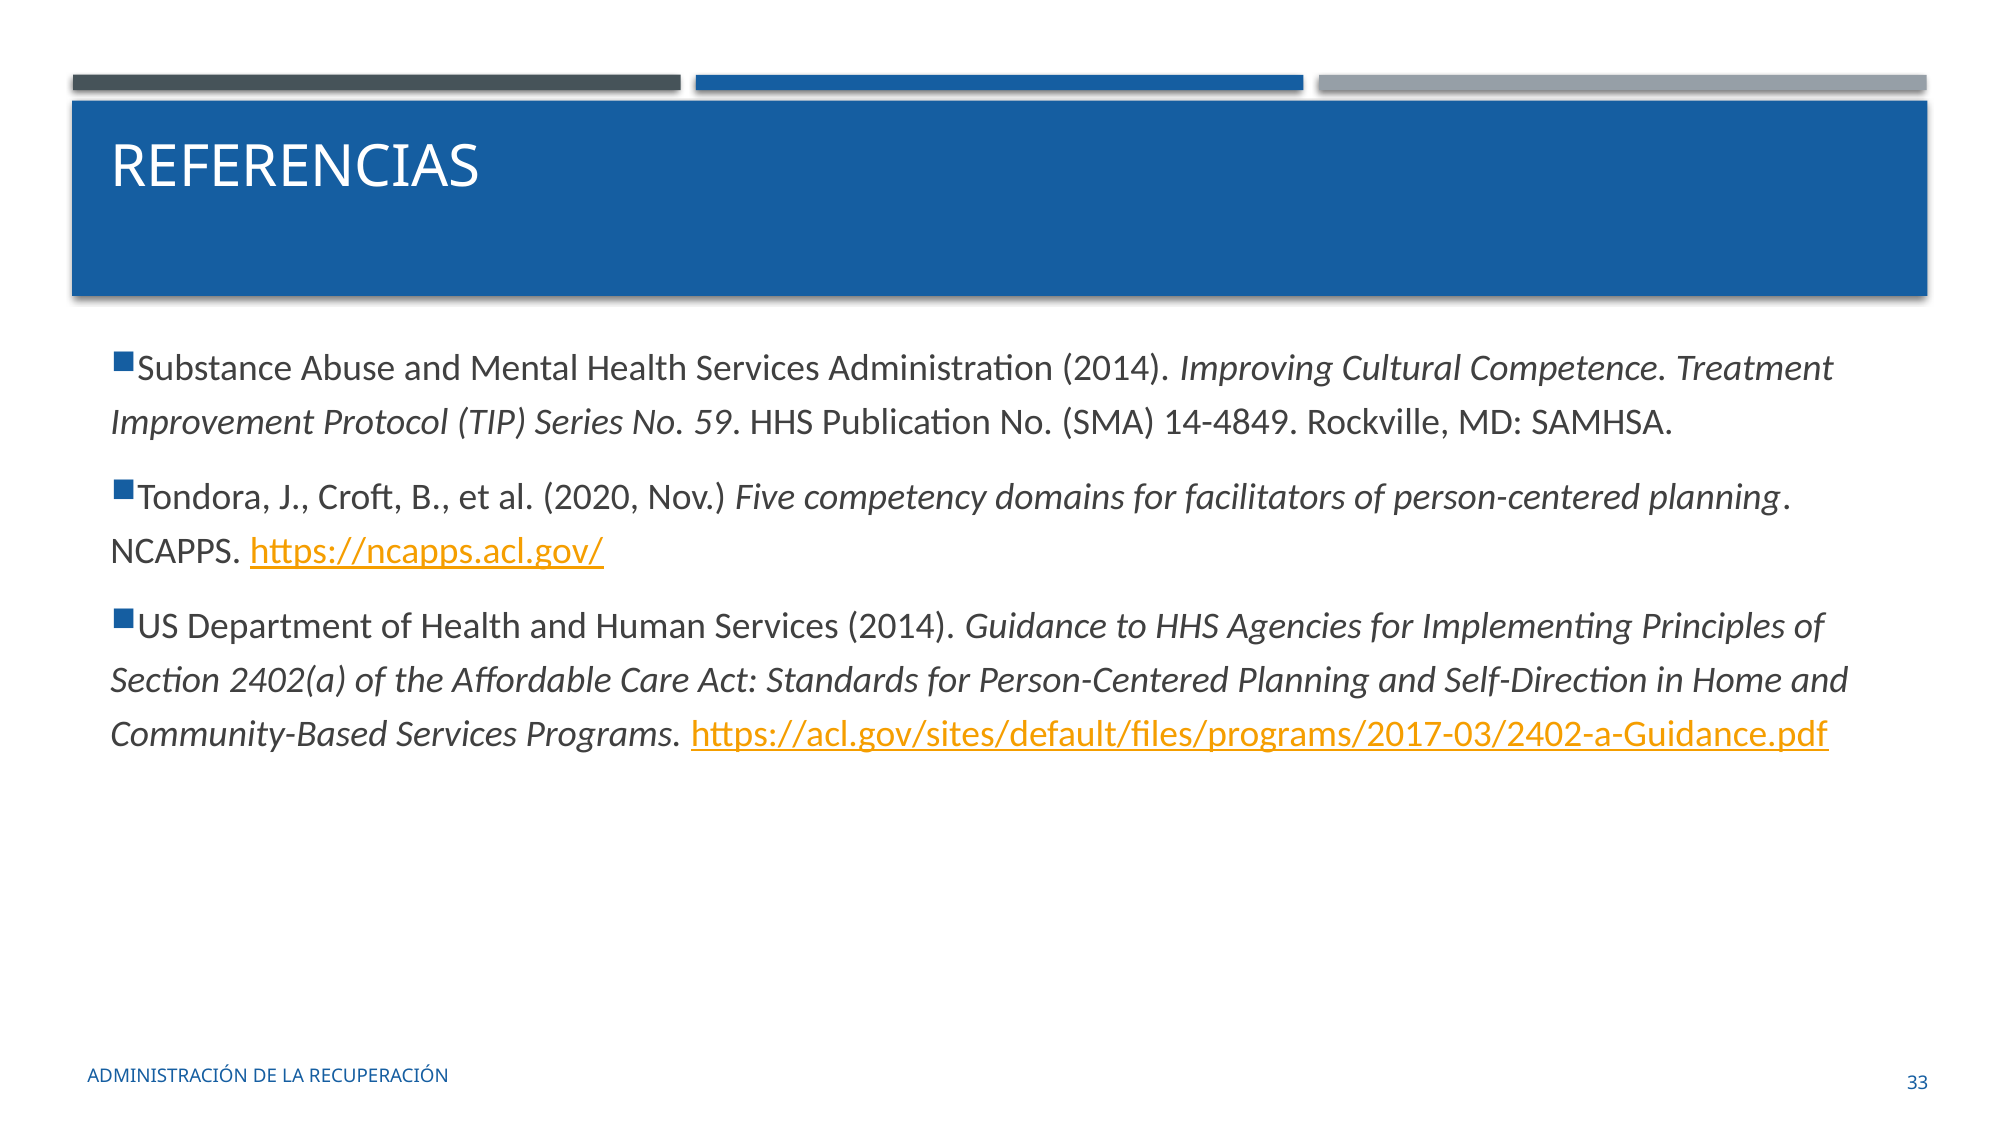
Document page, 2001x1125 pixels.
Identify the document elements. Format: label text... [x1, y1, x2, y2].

footer administración de la recuperación [72, 1045, 1191, 1106]
slide_number 33 [1770, 1053, 1944, 1114]
list Substance Abuse and Mental Health Services Administration (2014). Improving Cultural Competence. Treatment Improvement Protocol (TIP) Series No. 59. HHS Publication No. (SMA) 14-4849. Rockville, MD: SAMHSA. Tondora, J., Croft, B., et al. (2020, Nov.) Five competency domains for facilitators of person-centered planning. NCAPPS. https://ncapps.acl.gov/ US Department of Health and Human Services (2014). Guidance to HHS Agencies for Implementing Principles of Section 2402(a) of the Affordable Care Act: Standards for Person-Centered Planning and Self-Direction in Home and Community-Based Services Programs. https://acl.gov/sites/default/files/programs/2017-03/2402-a-Guidance.pdf [95, 326, 1905, 1096]
title REFERENCIAS [95, 115, 1905, 282]
